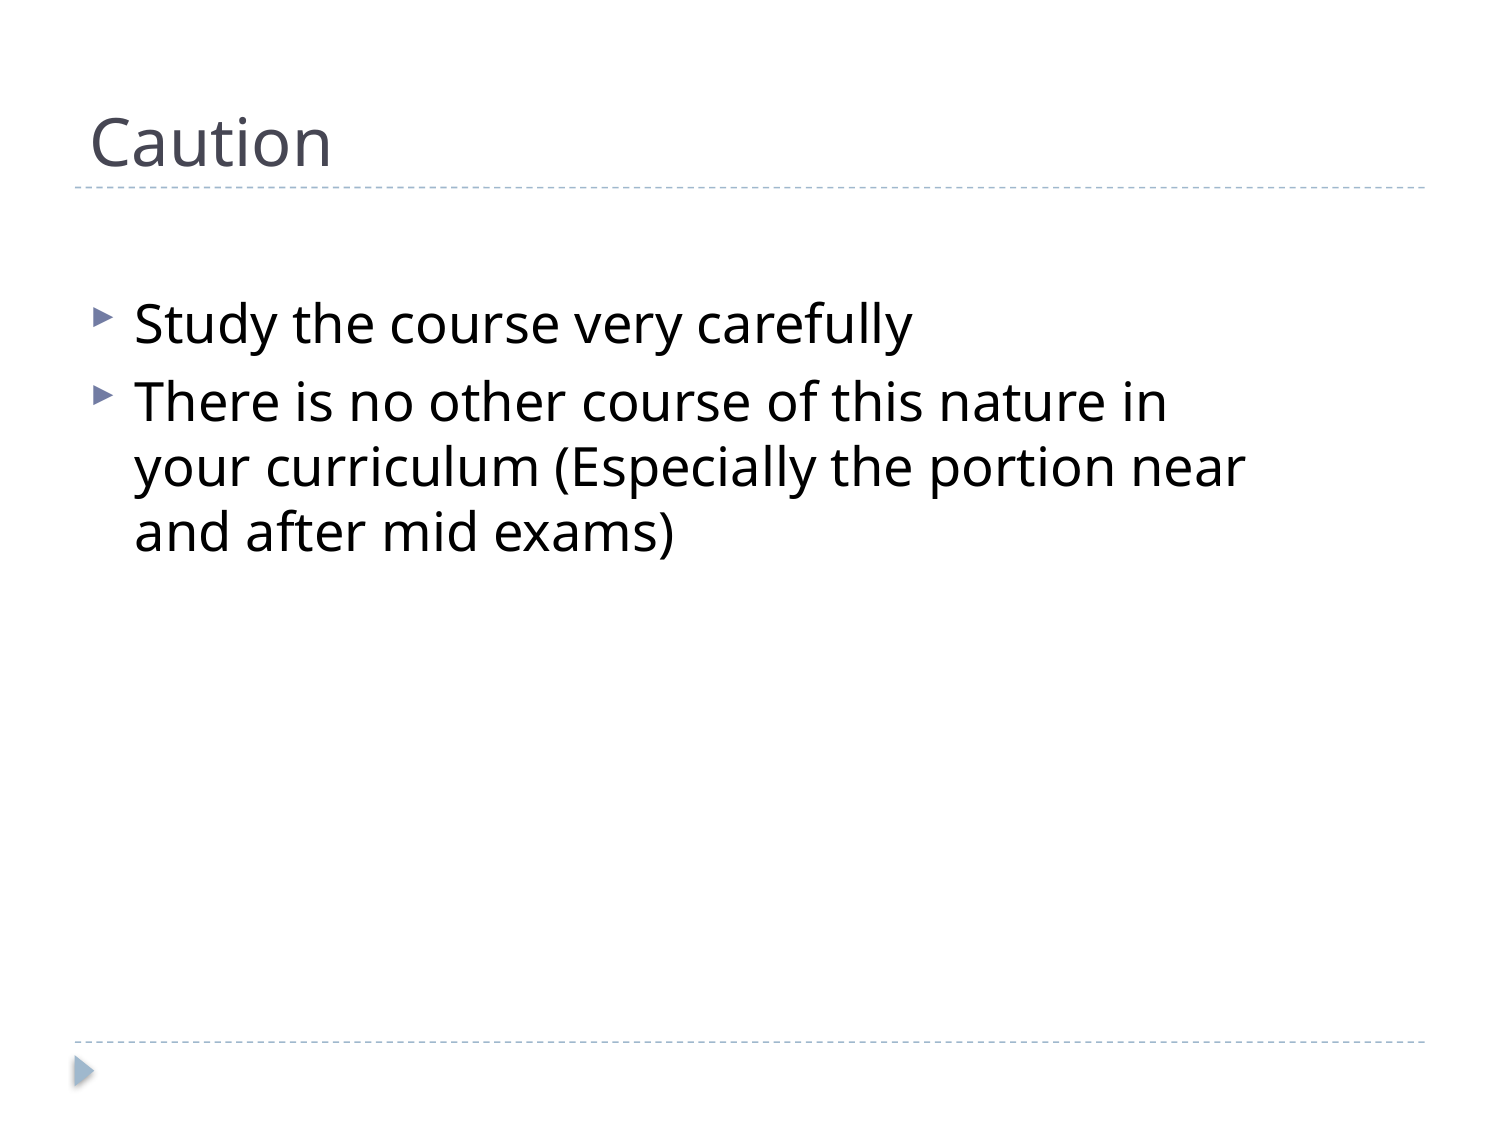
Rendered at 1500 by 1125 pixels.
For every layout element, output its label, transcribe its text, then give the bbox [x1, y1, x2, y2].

title Caution [75, 37, 1425, 188]
list Study the course very carefully There is no other course of this nature in your curriculum (Especially the portion near and after mid exams) [75, 282, 1313, 1006]
